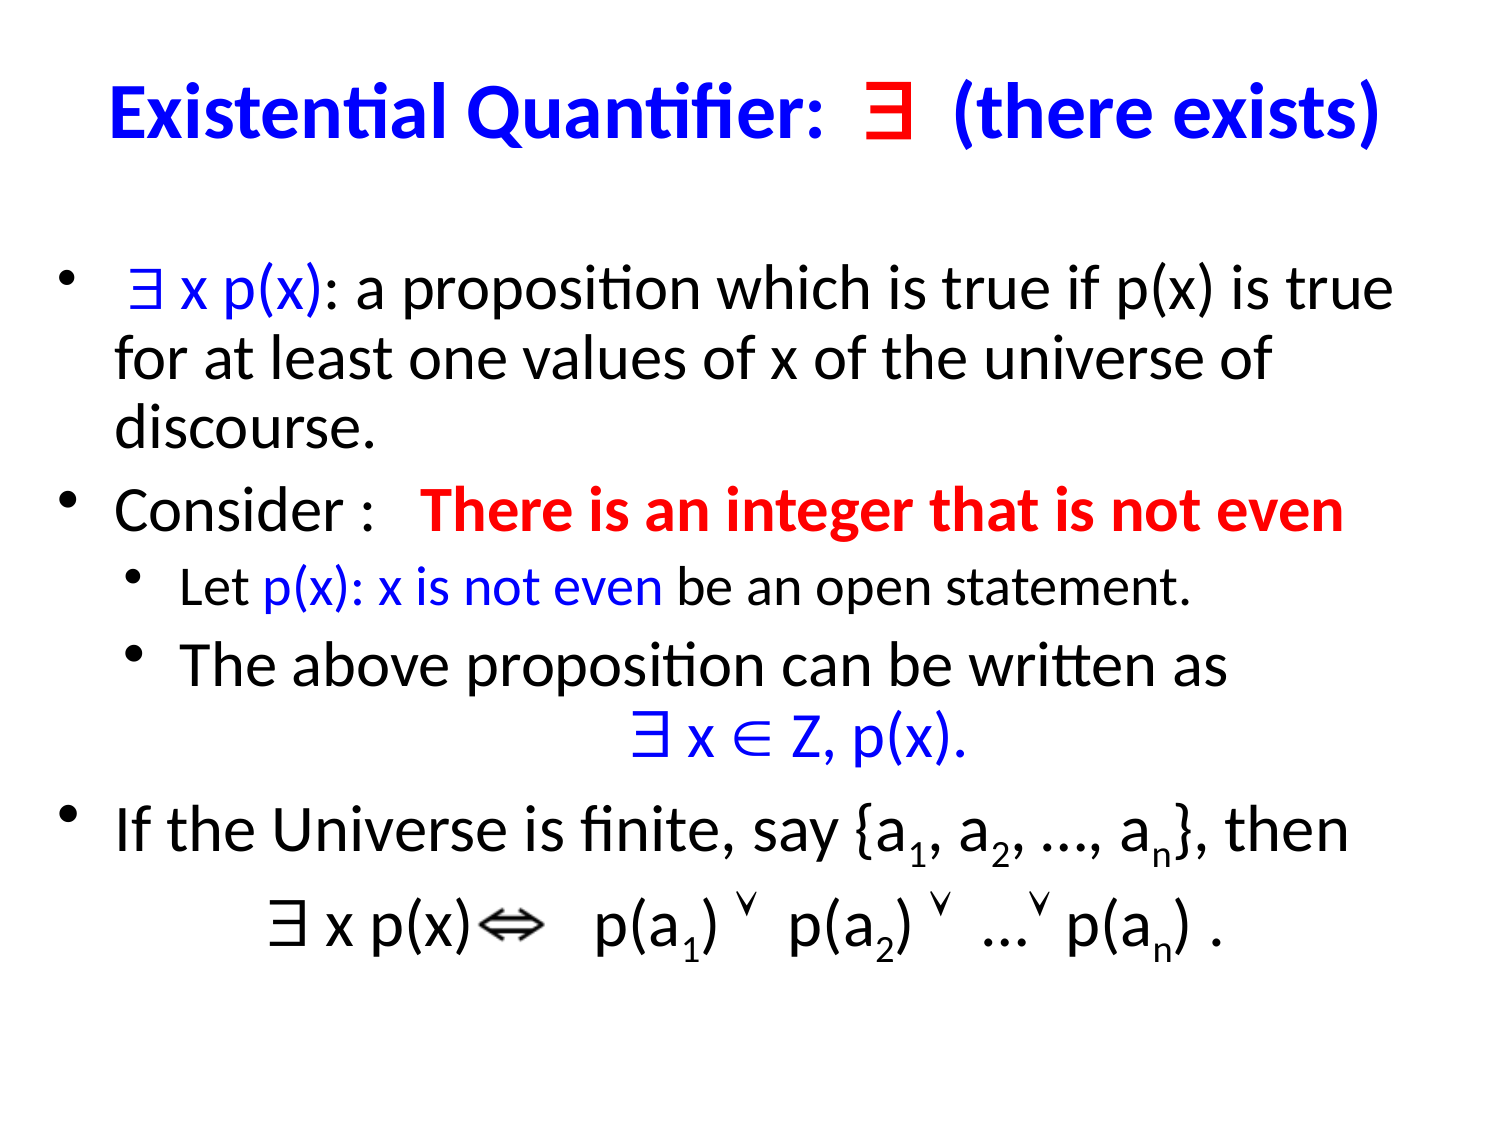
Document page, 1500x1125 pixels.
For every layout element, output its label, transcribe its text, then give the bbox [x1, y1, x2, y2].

list  x p(x): a proposition which is true if p(x) is true for at least one values of x of the universe of discourse. Consider : There is an integer that is not even Let p(x): x is not even be an open statement. The above proposition can be written as  x  Z, p(x). If the Universe is finite, say {a1, a2, …, an}, then  x p(x) p(a1)  p(a2)  … p(an) . [42, 246, 1449, 1085]
title Existential Quantifier:  (there exists) [42, 50, 1449, 163]
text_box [475, 903, 547, 946]
